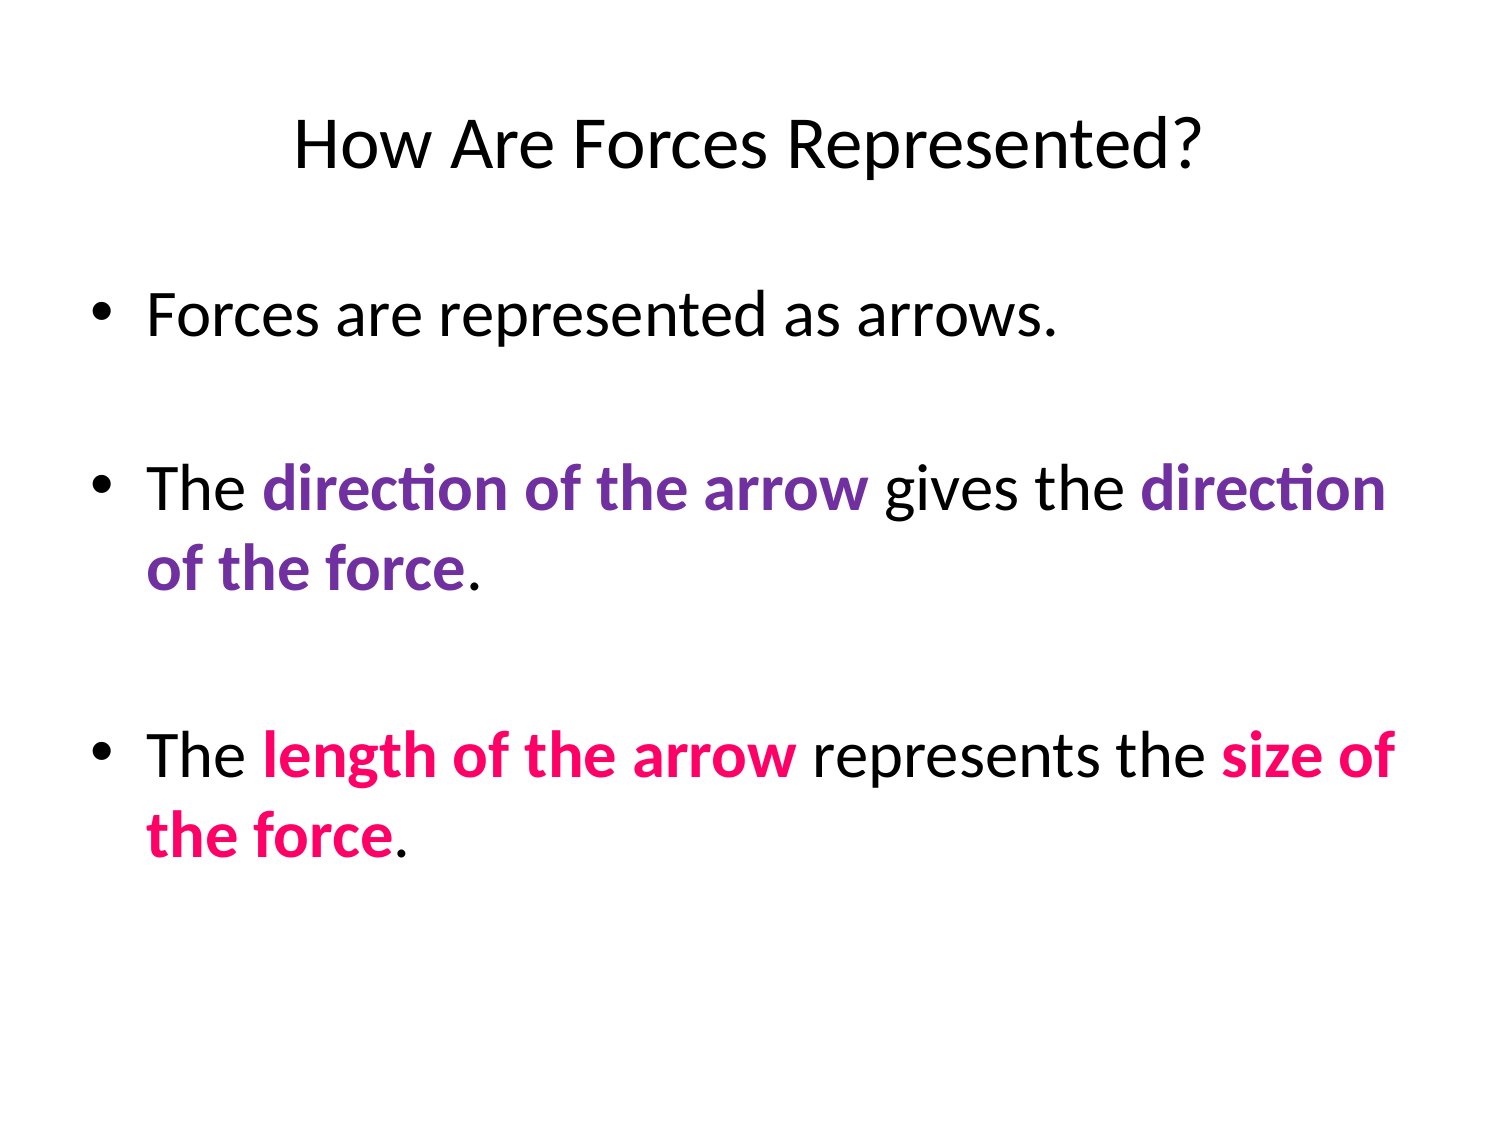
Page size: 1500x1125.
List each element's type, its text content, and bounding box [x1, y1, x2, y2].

list Forces are represented as arrows. The direction of the arrow gives the direction of the force. The length of the arrow represents the size of the force. [75, 262, 1425, 1125]
title How Are Forces Represented? [75, 45, 1425, 233]
